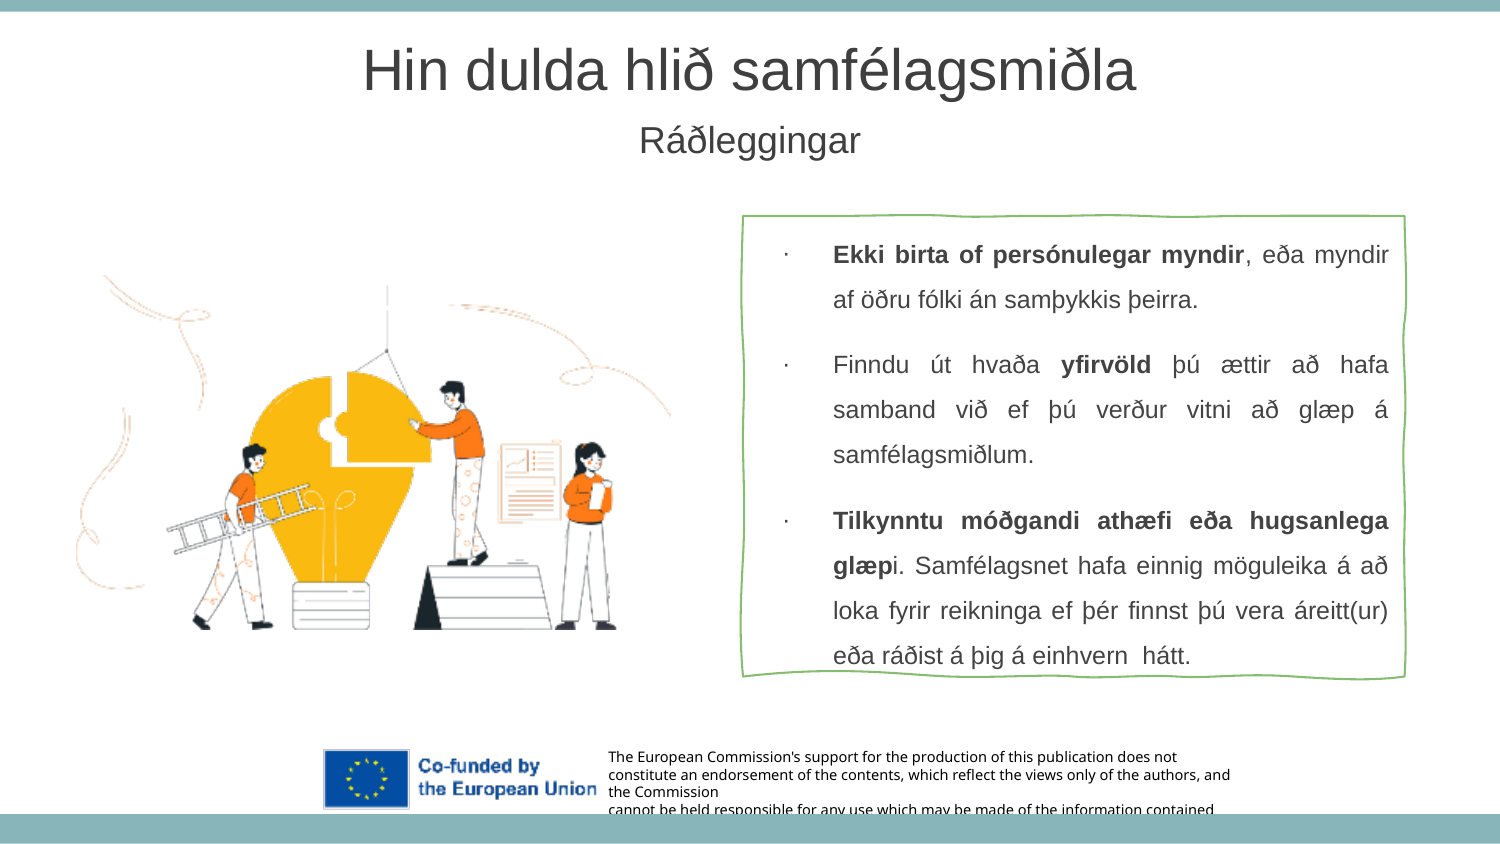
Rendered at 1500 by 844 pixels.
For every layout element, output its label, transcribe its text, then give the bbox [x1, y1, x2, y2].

picture [76, 274, 671, 630]
list Ráðleggingar [0, 114, 1500, 162]
list Hin dulda hlið samfélagsmiðla [0, 20, 1500, 114]
text_box Ekki birta of persónulegar myndir, eða myndir af öðru fólki án samþykkis þeirra. Finndu út hvaða yfirvöld þú ættir að hafa samband við ef þú verður vitni að glæp á samfélagsmiðlum. Tilkynntu móðgandi athæfi eða hugsanlega glæpi. Samfélagsnet hafa einnig möguleika á að loka fyrir reikninga ef þér finnst þú vera áreitt(ur) eða ráðist á þig á einhvern hátt. [740, 215, 1407, 680]
picture [322, 748, 618, 811]
